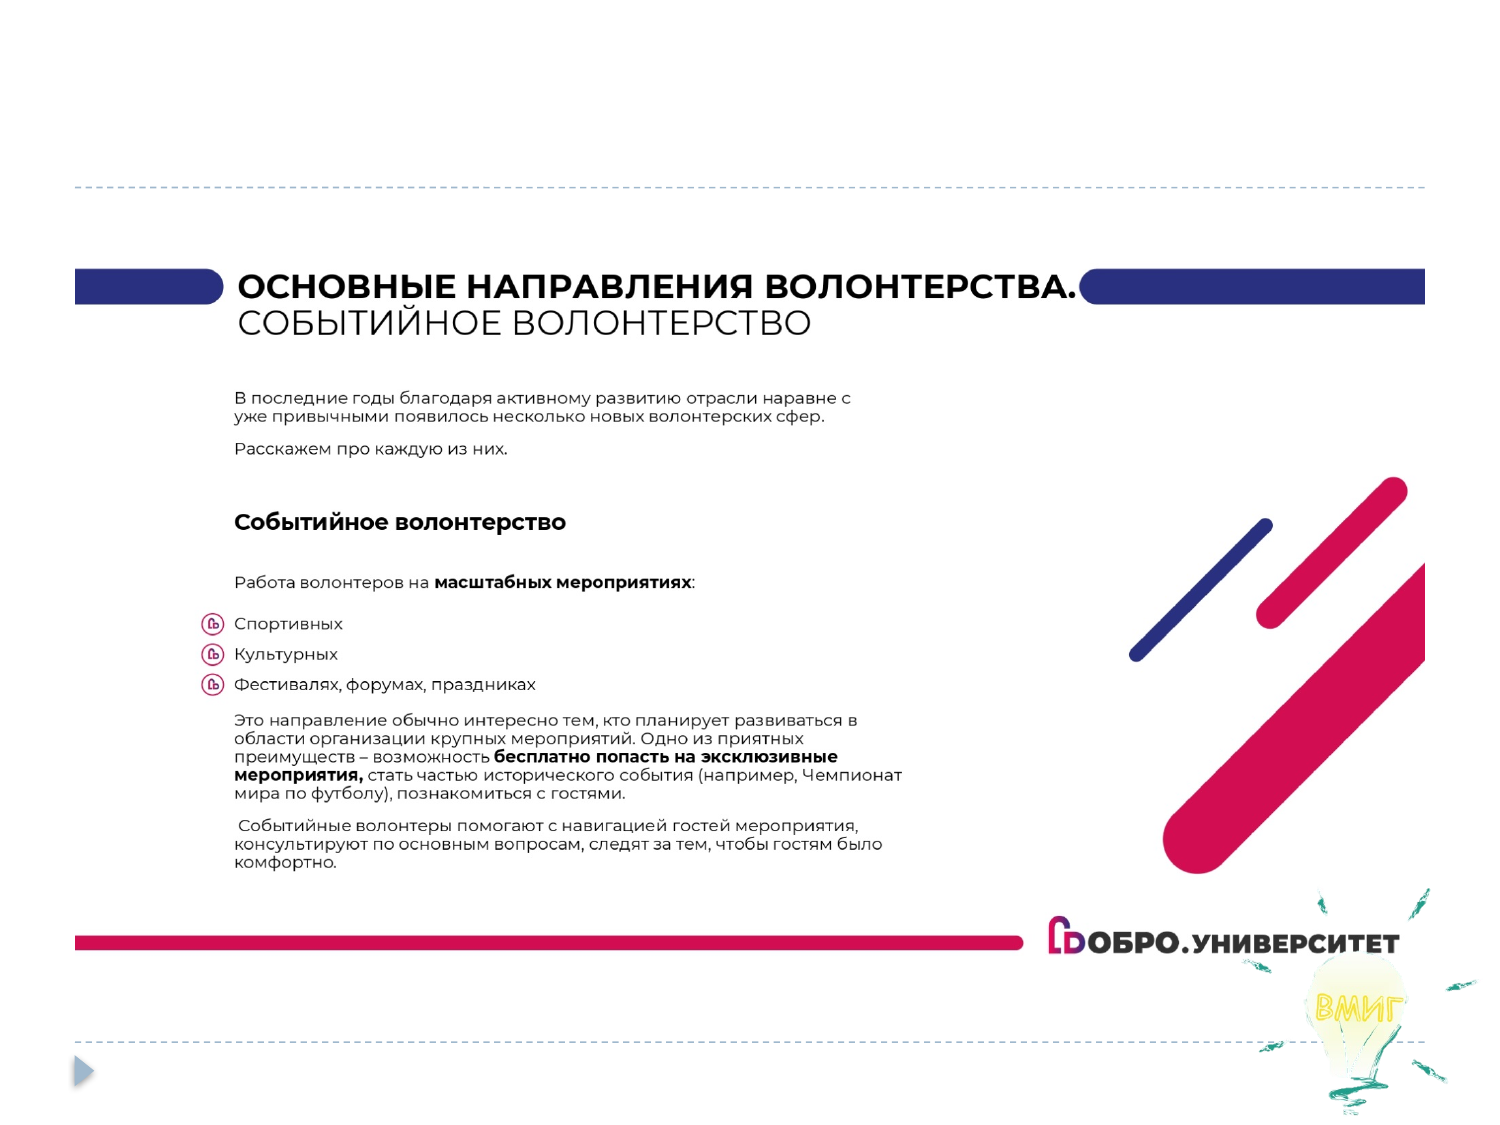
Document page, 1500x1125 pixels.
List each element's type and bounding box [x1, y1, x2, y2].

list [74, 224, 1426, 985]
picture [1241, 876, 1493, 1125]
